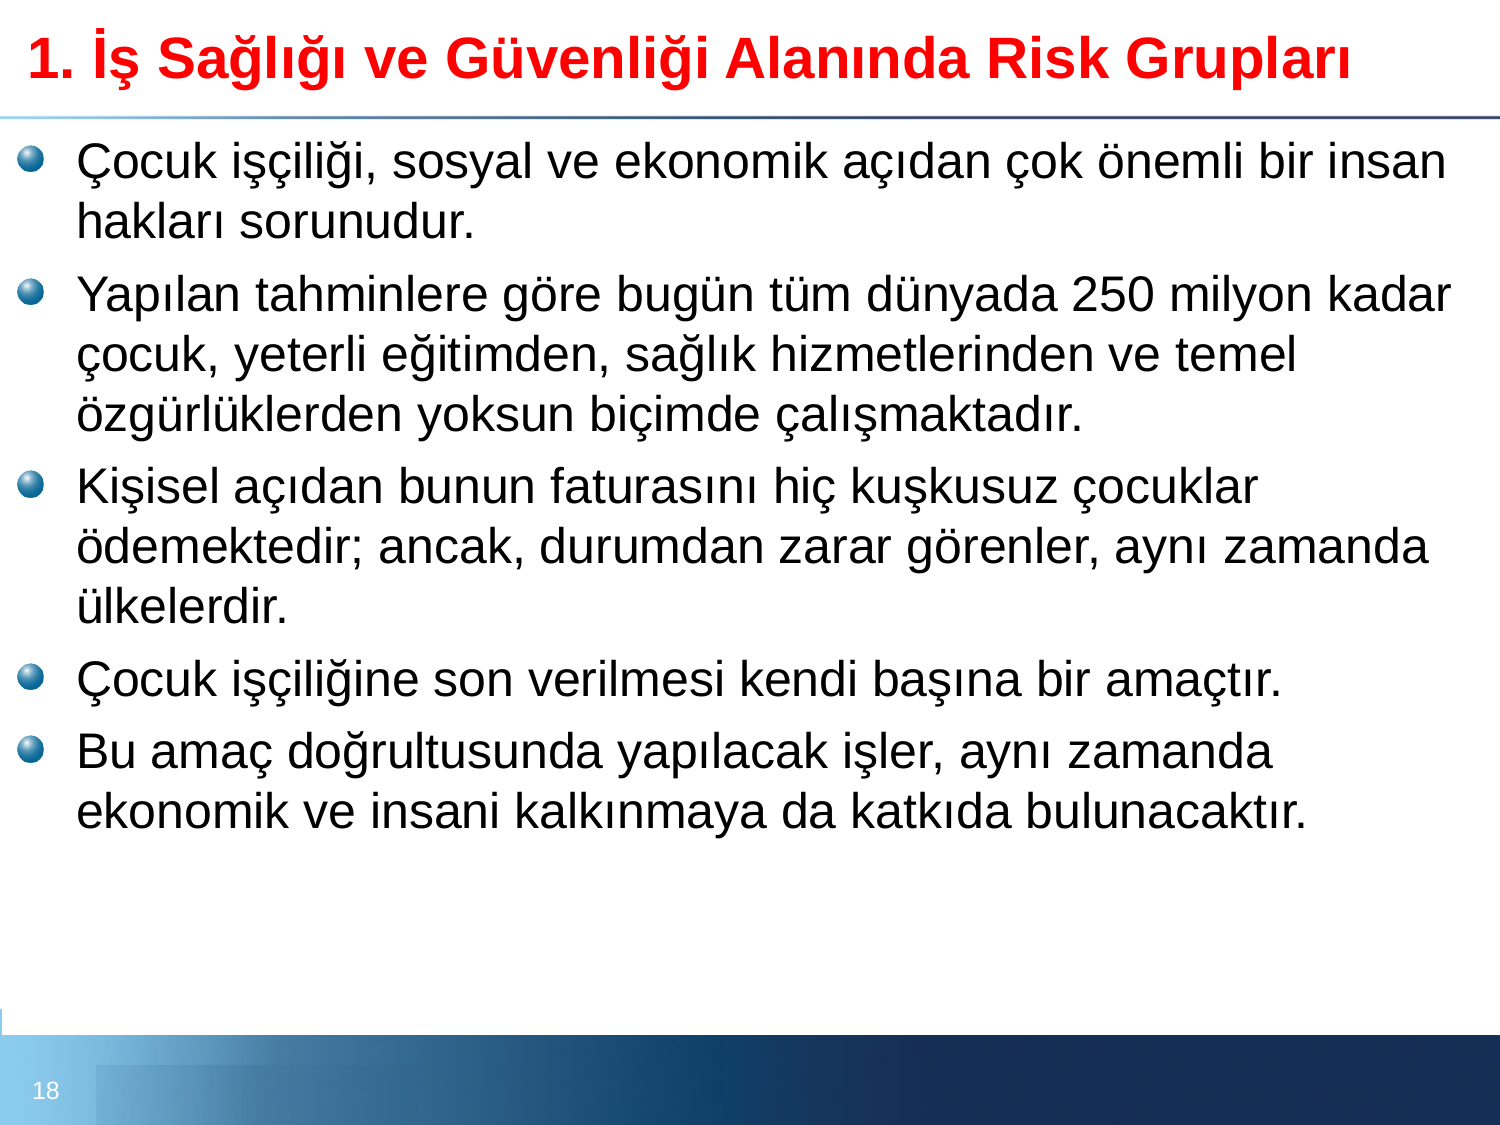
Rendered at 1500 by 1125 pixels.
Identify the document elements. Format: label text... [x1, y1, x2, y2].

picture [37, 165, 44, 172]
picture [17, 470, 44, 498]
picture [17, 735, 44, 763]
picture [37, 683, 44, 690]
picture [17, 663, 44, 690]
list Çocuk işçiliği, sosyal ve ekonomik açıdan çok önemli bir insan hakları sorunudur. Yapılan tahminlere göre bugün tüm dünyada 250 milyon kadar çocuk, yeterli eğitimden, sağlık hizmetlerinden ve temel özgürlüklerden yoksun biçimde çalışmaktadır. Kişisel açıdan bunun faturasını hiç kuşkusuz çocuklar ödemektedir; ancak, durumdan zarar görenler, aynı zamanda ülkelerdir. Çocuk işçiliğine son verilmesi kendi başına bir amaçtır. Bu amaç doğrultusunda yapılacak işler, aynı zamanda ekonomik ve insani kalkınmaya da katkıda bulunacaktır. [1, 121, 1500, 1036]
picture [37, 491, 44, 498]
picture [17, 145, 44, 172]
picture [0, 0, 1500, 1125]
title 1. İş Sağlığı ve Güvenliği Alanında Risk Grupları [12, 6, 1381, 116]
slide_number 18 [16, 1066, 110, 1110]
picture [37, 298, 44, 305]
picture [37, 756, 44, 763]
picture [17, 278, 44, 305]
